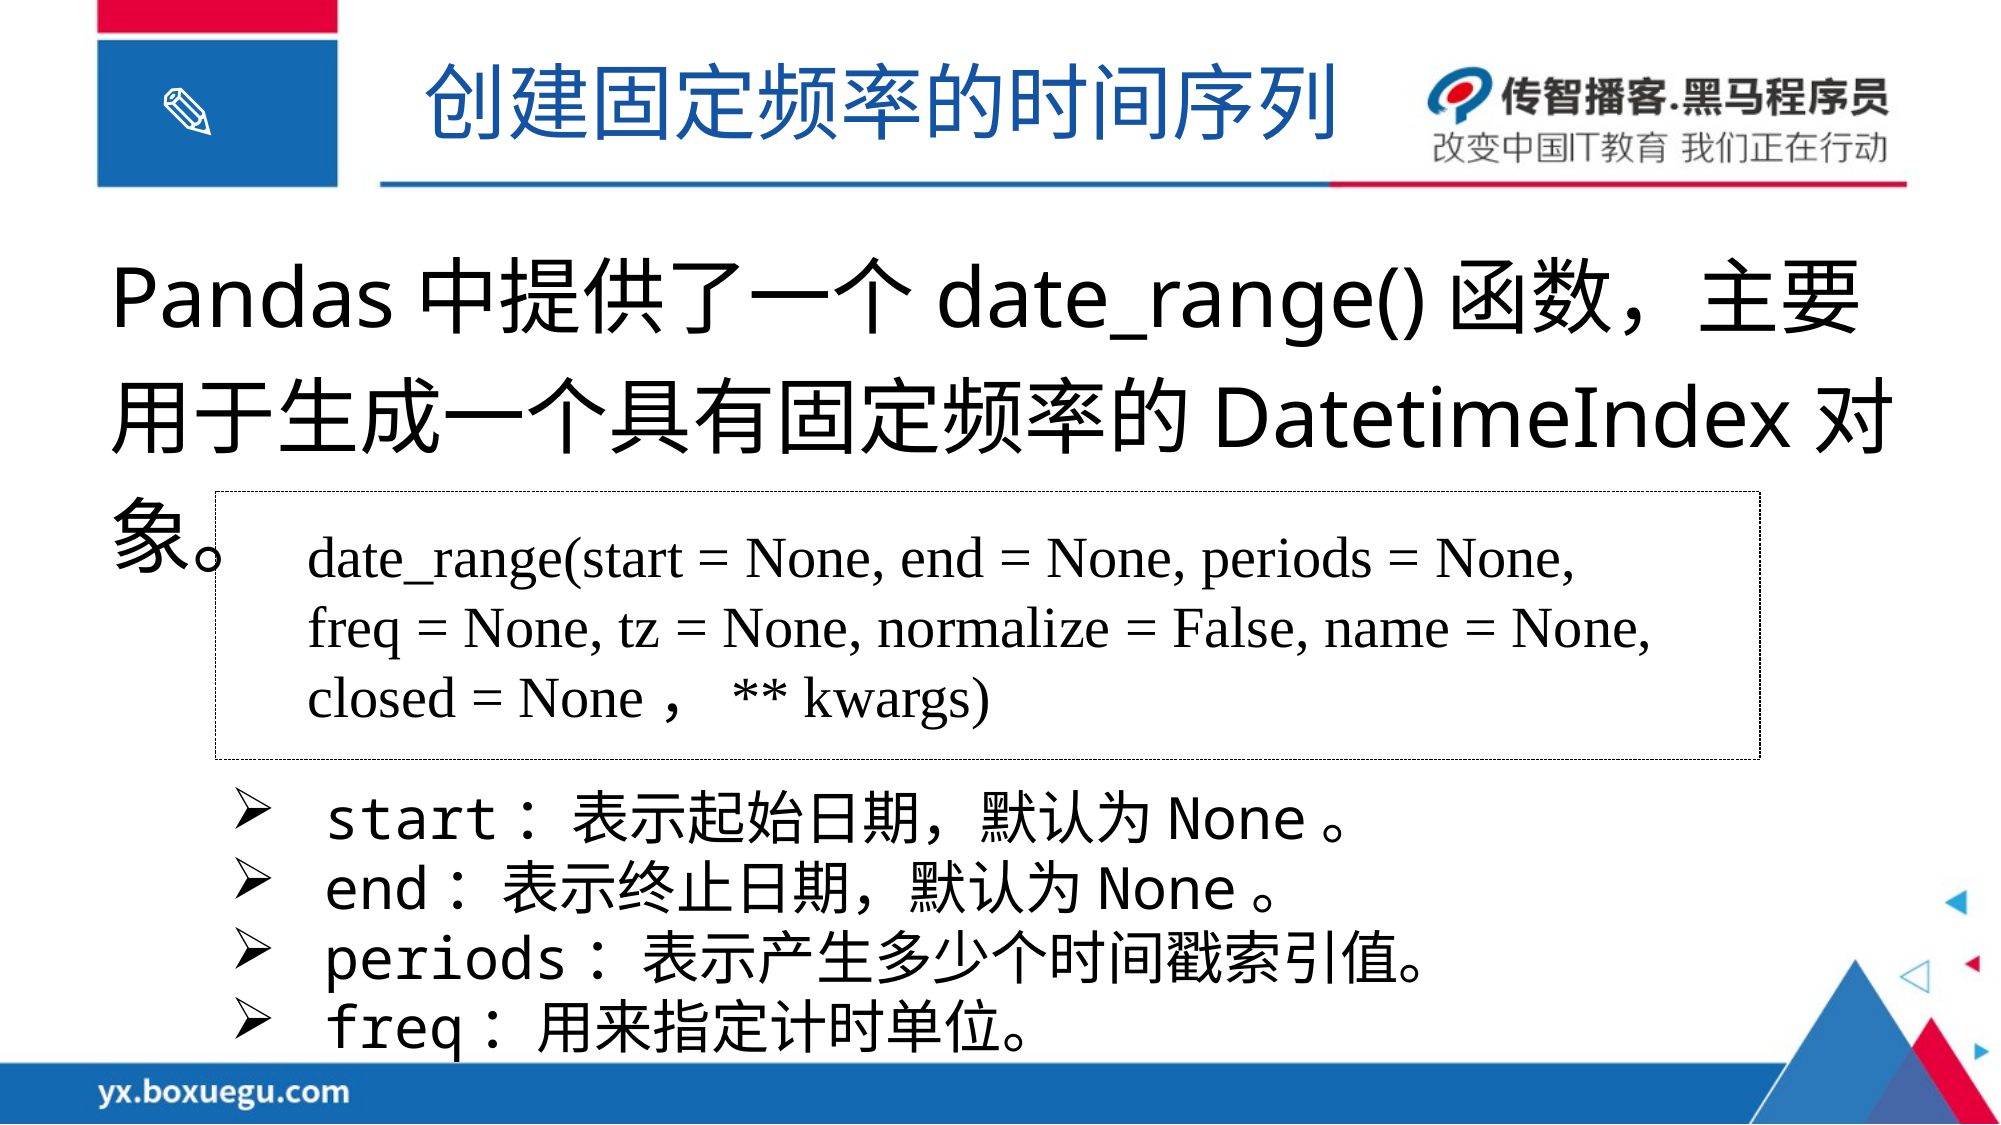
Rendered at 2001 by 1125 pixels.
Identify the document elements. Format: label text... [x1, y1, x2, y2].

text_box start：表示起始日期，默认为None。 end：表示终止日期，默认为None。 periods：表示产生多少个时间戳索引值。 freq：用来指定计时单位。 [215, 773, 1761, 1069]
text_box Pandas中提供了一个date_range()函数，主要用于生成一个具有固定频率的DatetimeIndex对象。 [94, 216, 1943, 592]
text_box [215, 491, 1761, 760]
text_box 创建固定频率的时间序列 [409, 43, 1494, 158]
picture [0, 0, 2000, 1124]
